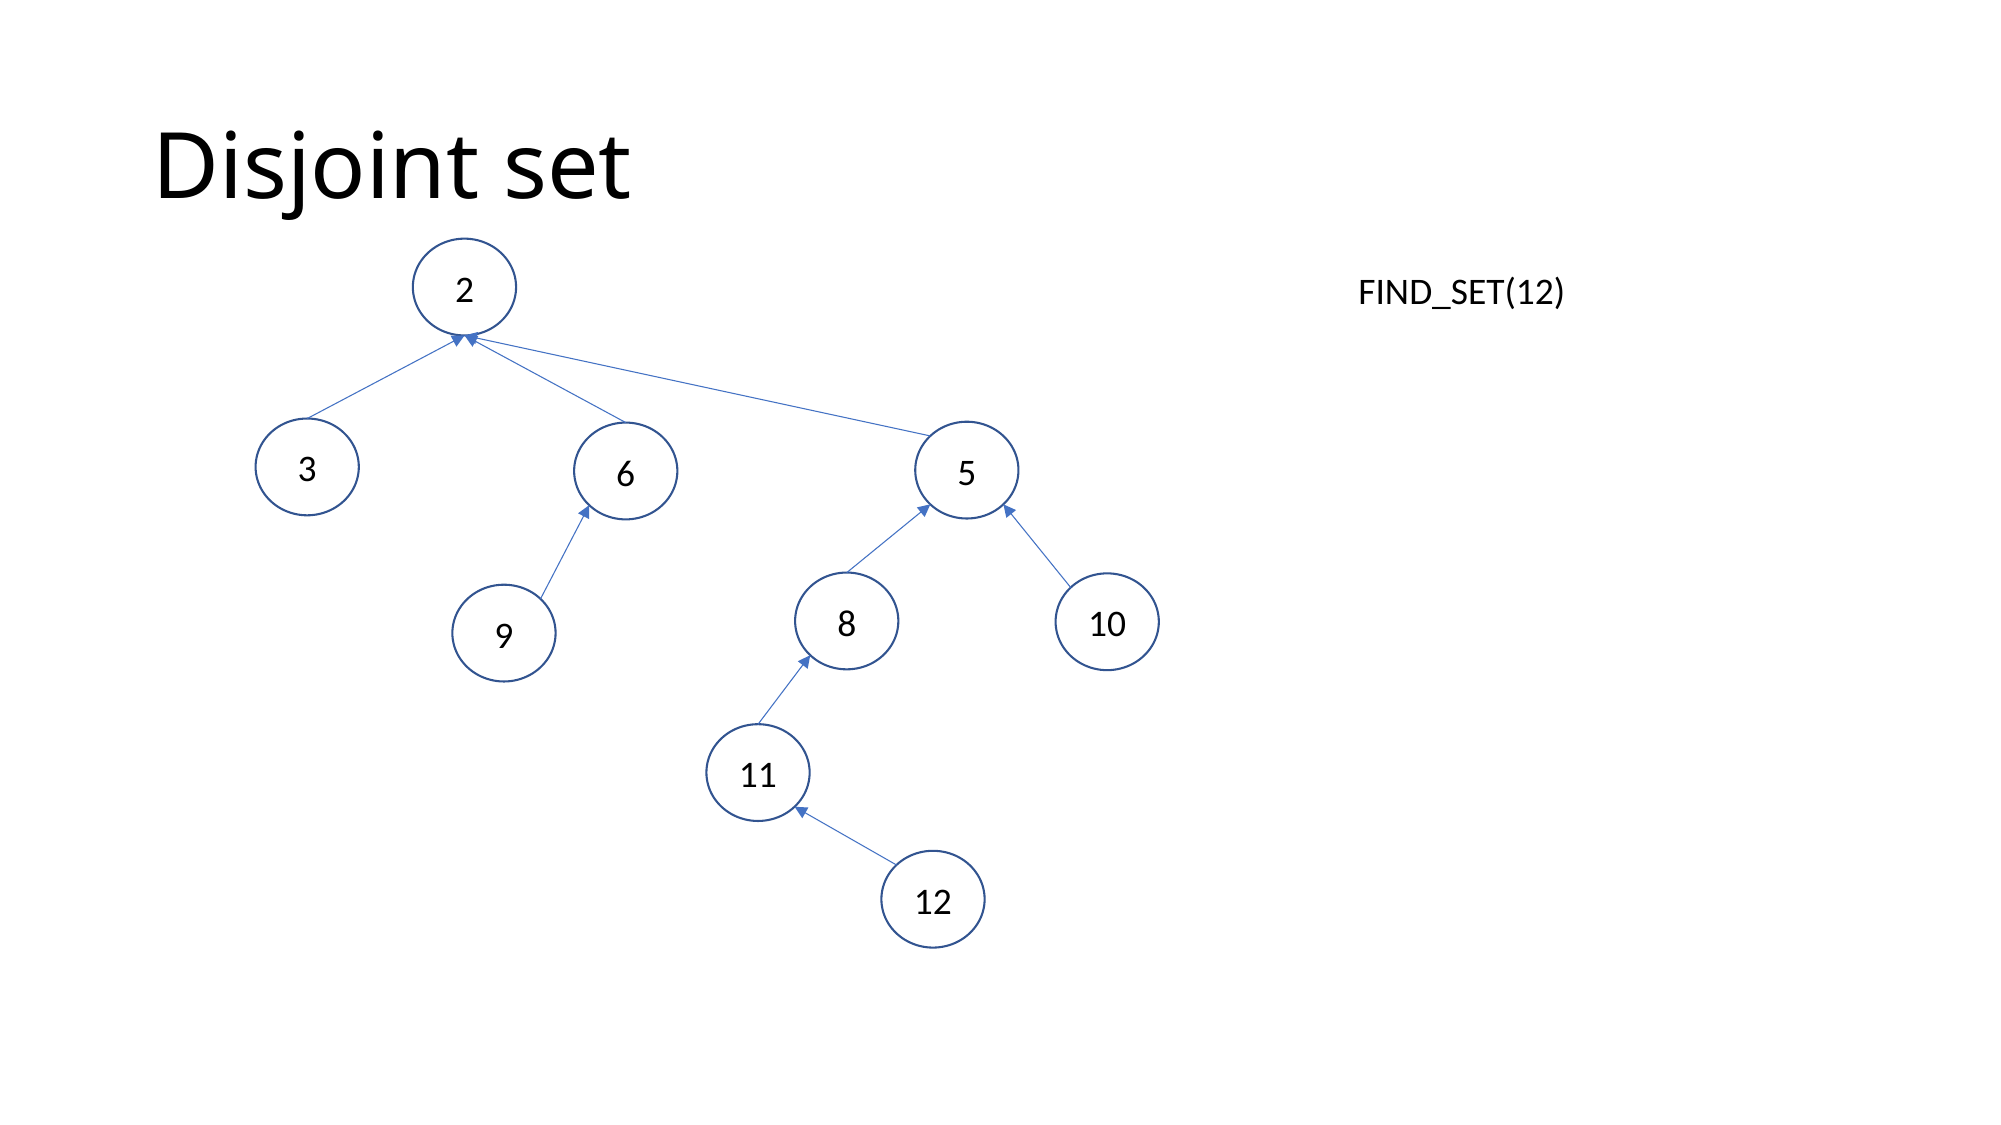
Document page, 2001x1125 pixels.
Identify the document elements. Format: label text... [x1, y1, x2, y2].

text_box 10 [1054, 572, 1160, 672]
text_box 3 [254, 417, 360, 517]
text_box FIND_SET(12) [1343, 259, 1810, 320]
text_box 11 [705, 723, 811, 823]
text_box 12 [880, 849, 986, 949]
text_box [464, 335, 931, 436]
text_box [846, 504, 931, 573]
text_box 8 [794, 571, 900, 671]
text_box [540, 505, 590, 599]
text_box 2 [411, 237, 518, 335]
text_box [1003, 504, 1071, 588]
text_box 9 [451, 583, 557, 683]
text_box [794, 806, 897, 865]
title Disjoint set [137, 59, 1863, 278]
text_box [307, 335, 464, 419]
text_box 5 [914, 420, 1020, 520]
text_box 6 [573, 436, 679, 521]
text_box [757, 655, 811, 725]
